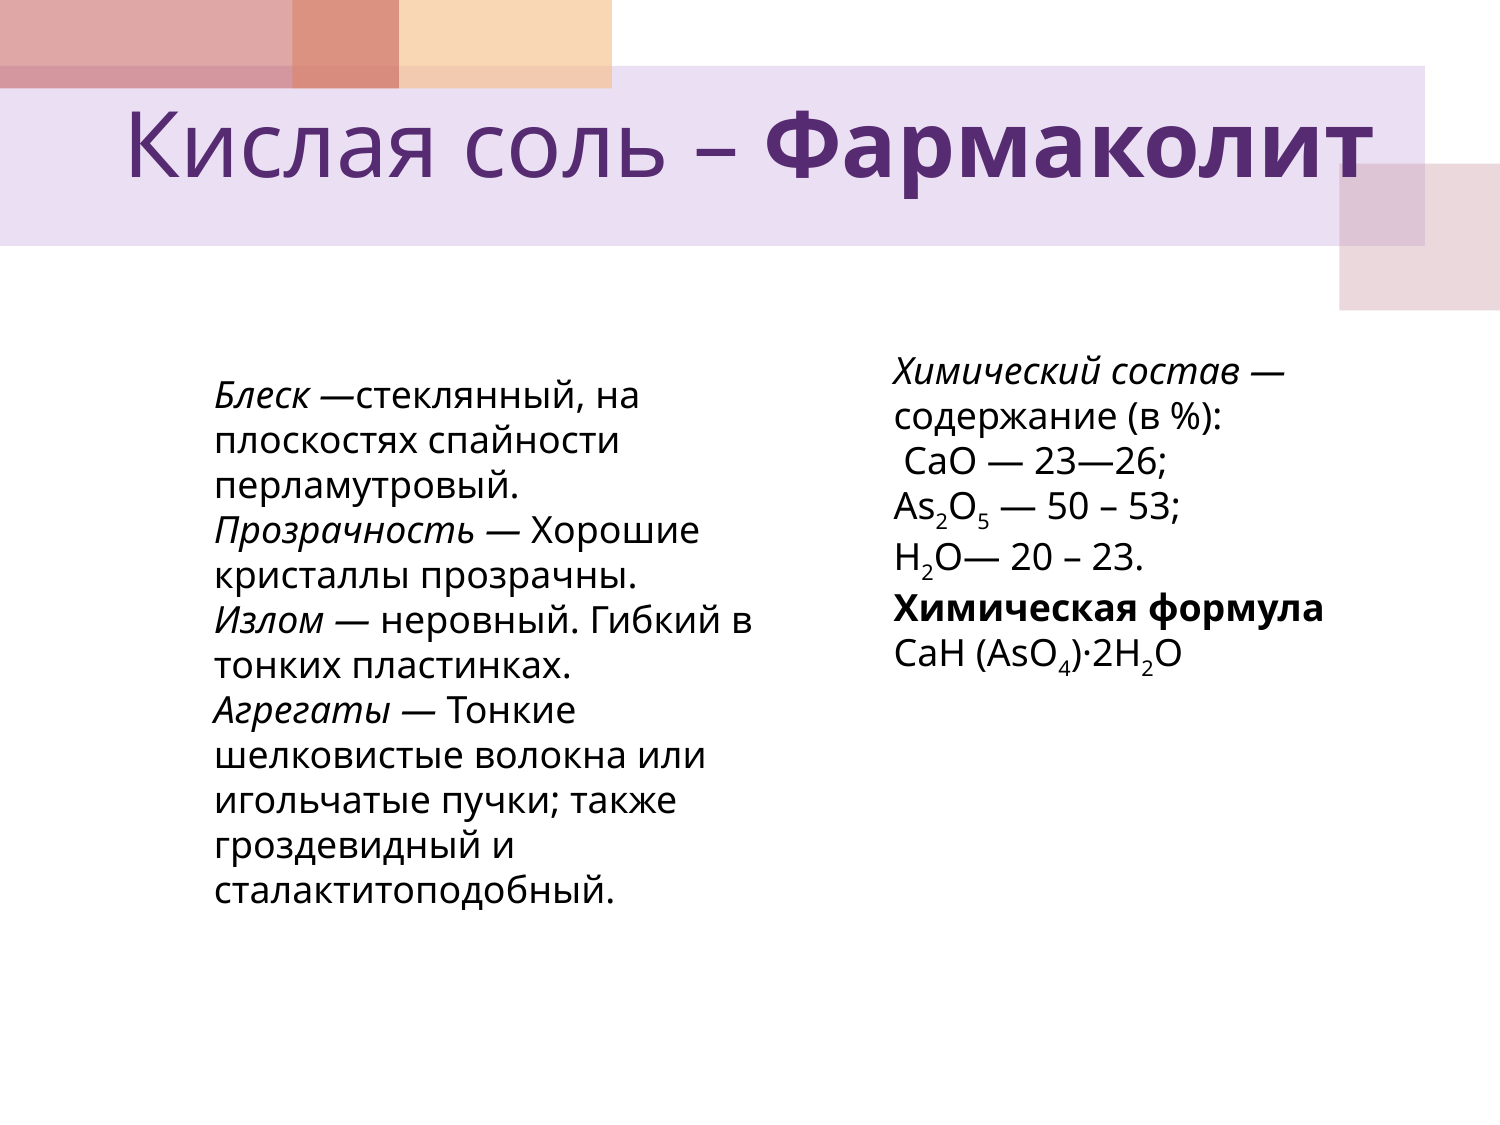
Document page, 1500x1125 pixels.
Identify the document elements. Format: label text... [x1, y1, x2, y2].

title Кислая соль – Фармаколит [75, 35, 1425, 247]
text_box Блеск —стеклянный, на плоскостях спайности перламутровый. Прозрачность — Хорошие кристаллы прозрачны. Излом — неровный. Гибкий в тонких пластинках. Агрегаты — Тонкие шелковистые волокна или игольчатые пучки; также гроздевидный и сталактитоподобный. [199, 363, 832, 918]
text_box Химический состав — содержание (в %): CaO — 23—26; As2O5 — 50 – 53; H2O— 20 – 23. Химическая формула CaH (AsO4)·2H2О [878, 339, 1407, 733]
